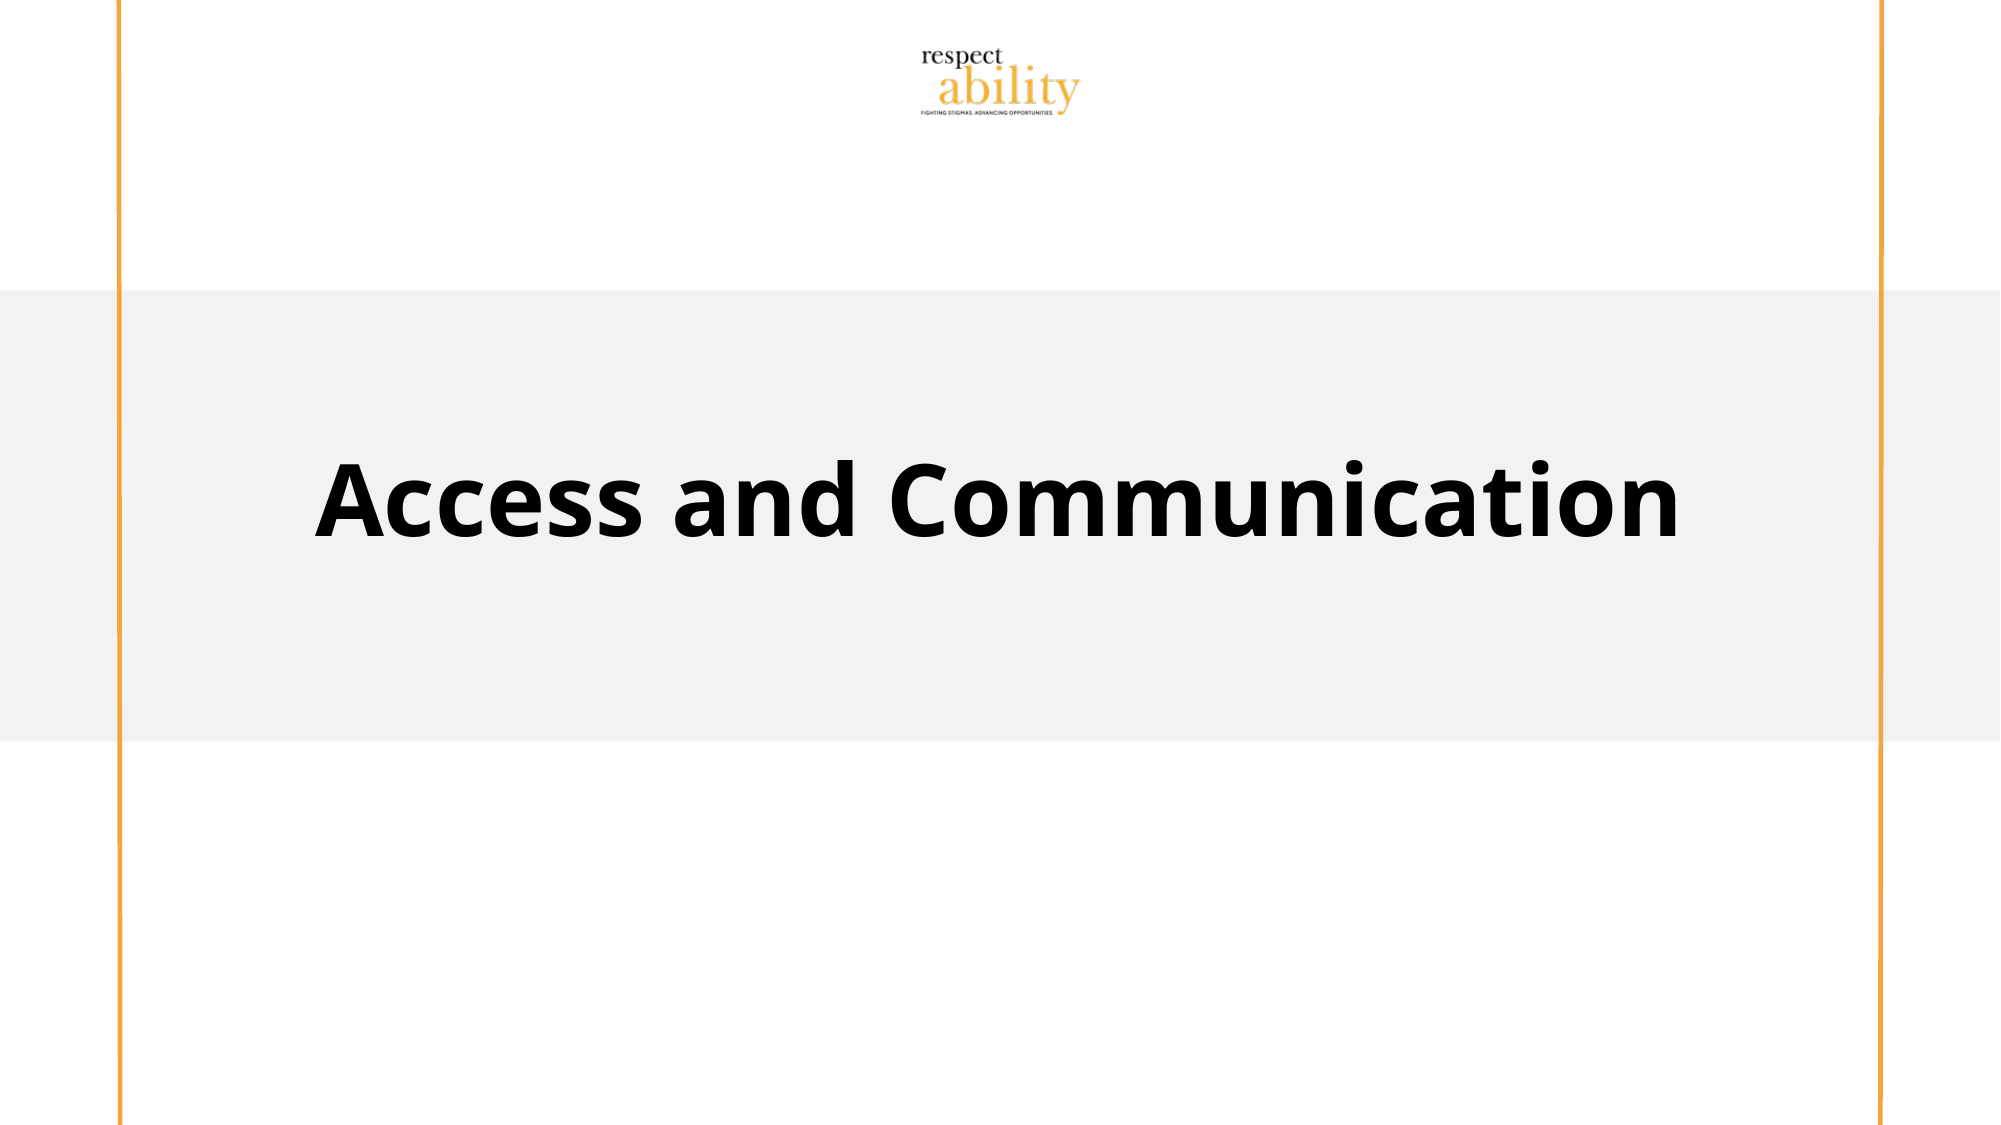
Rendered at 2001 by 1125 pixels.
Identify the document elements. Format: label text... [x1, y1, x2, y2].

picture [917, 45, 1083, 118]
title Access and Communication [269, 395, 1731, 614]
